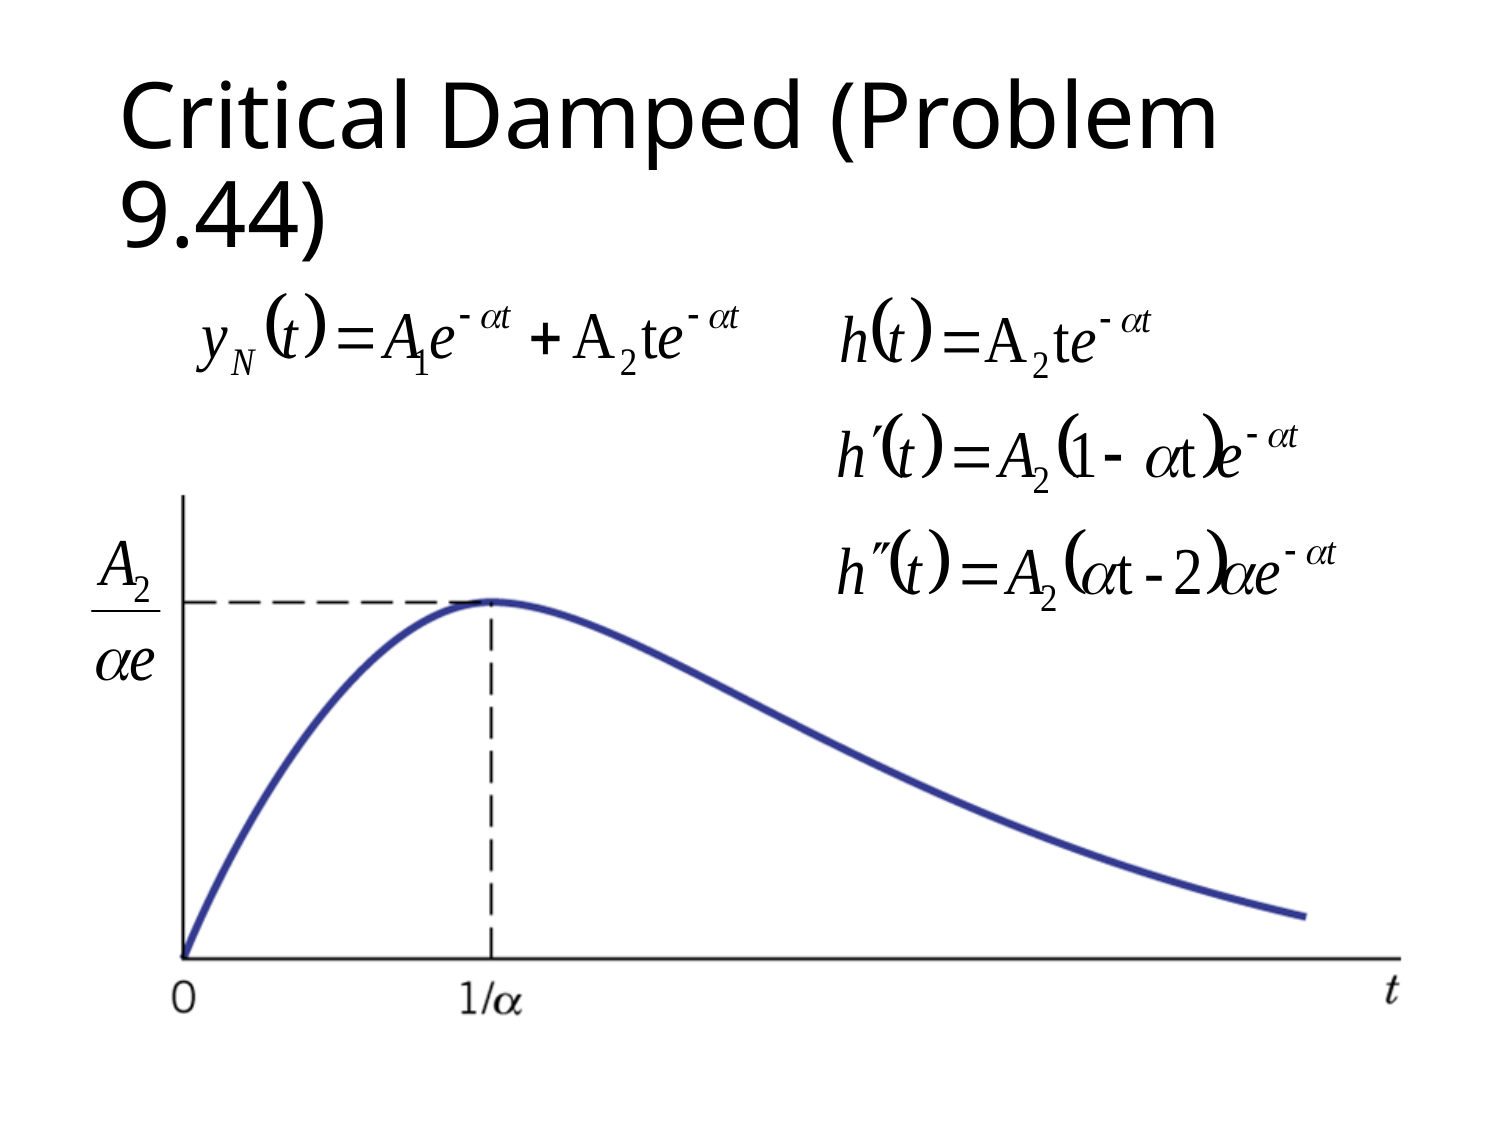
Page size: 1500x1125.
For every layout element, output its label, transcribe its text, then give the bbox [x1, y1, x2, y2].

picture [147, 475, 1431, 1039]
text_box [827, 521, 1351, 623]
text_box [827, 405, 1312, 506]
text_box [830, 289, 1165, 390]
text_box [186, 285, 750, 392]
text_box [82, 521, 172, 695]
title Critical Damped (Problem 9.44) [103, 59, 1397, 278]
